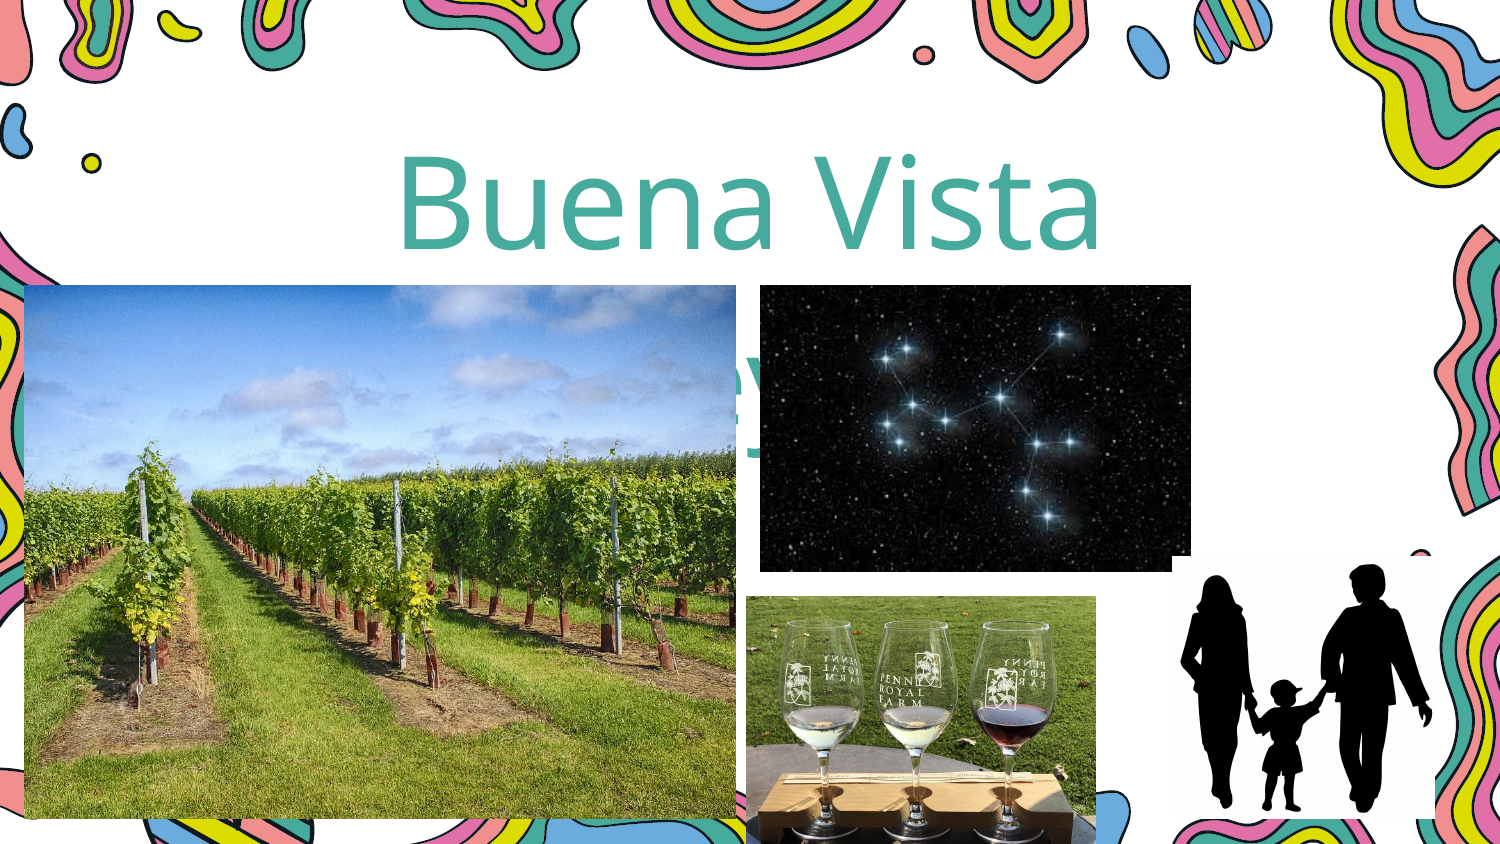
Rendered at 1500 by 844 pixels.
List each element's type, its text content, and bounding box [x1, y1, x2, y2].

picture [24, 284, 736, 819]
title Buena Vista Vineyard [116, 82, 1383, 261]
picture [760, 284, 1435, 819]
picture [746, 595, 1096, 844]
